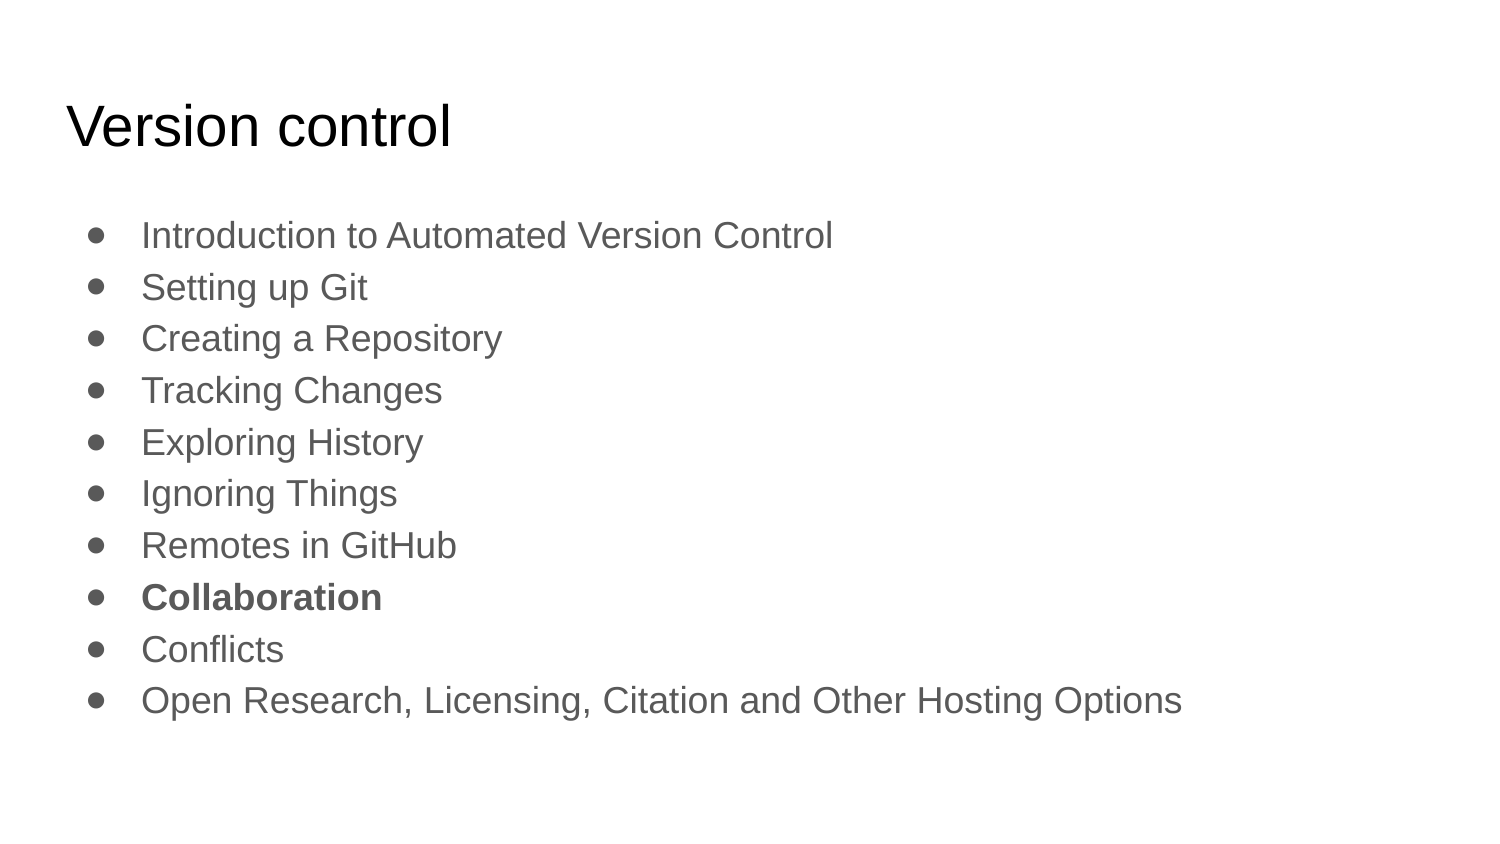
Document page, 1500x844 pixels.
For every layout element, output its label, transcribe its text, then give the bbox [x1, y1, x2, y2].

list Introduction to Automated Version Control Setting up Git Creating a Repository Tracking Changes Exploring History Ignoring Things Remotes in GitHub Collaboration Conflicts Open Research, Licensing, Citation and Other Hosting Options [51, 189, 1449, 750]
title Version control [51, 72, 1449, 167]
